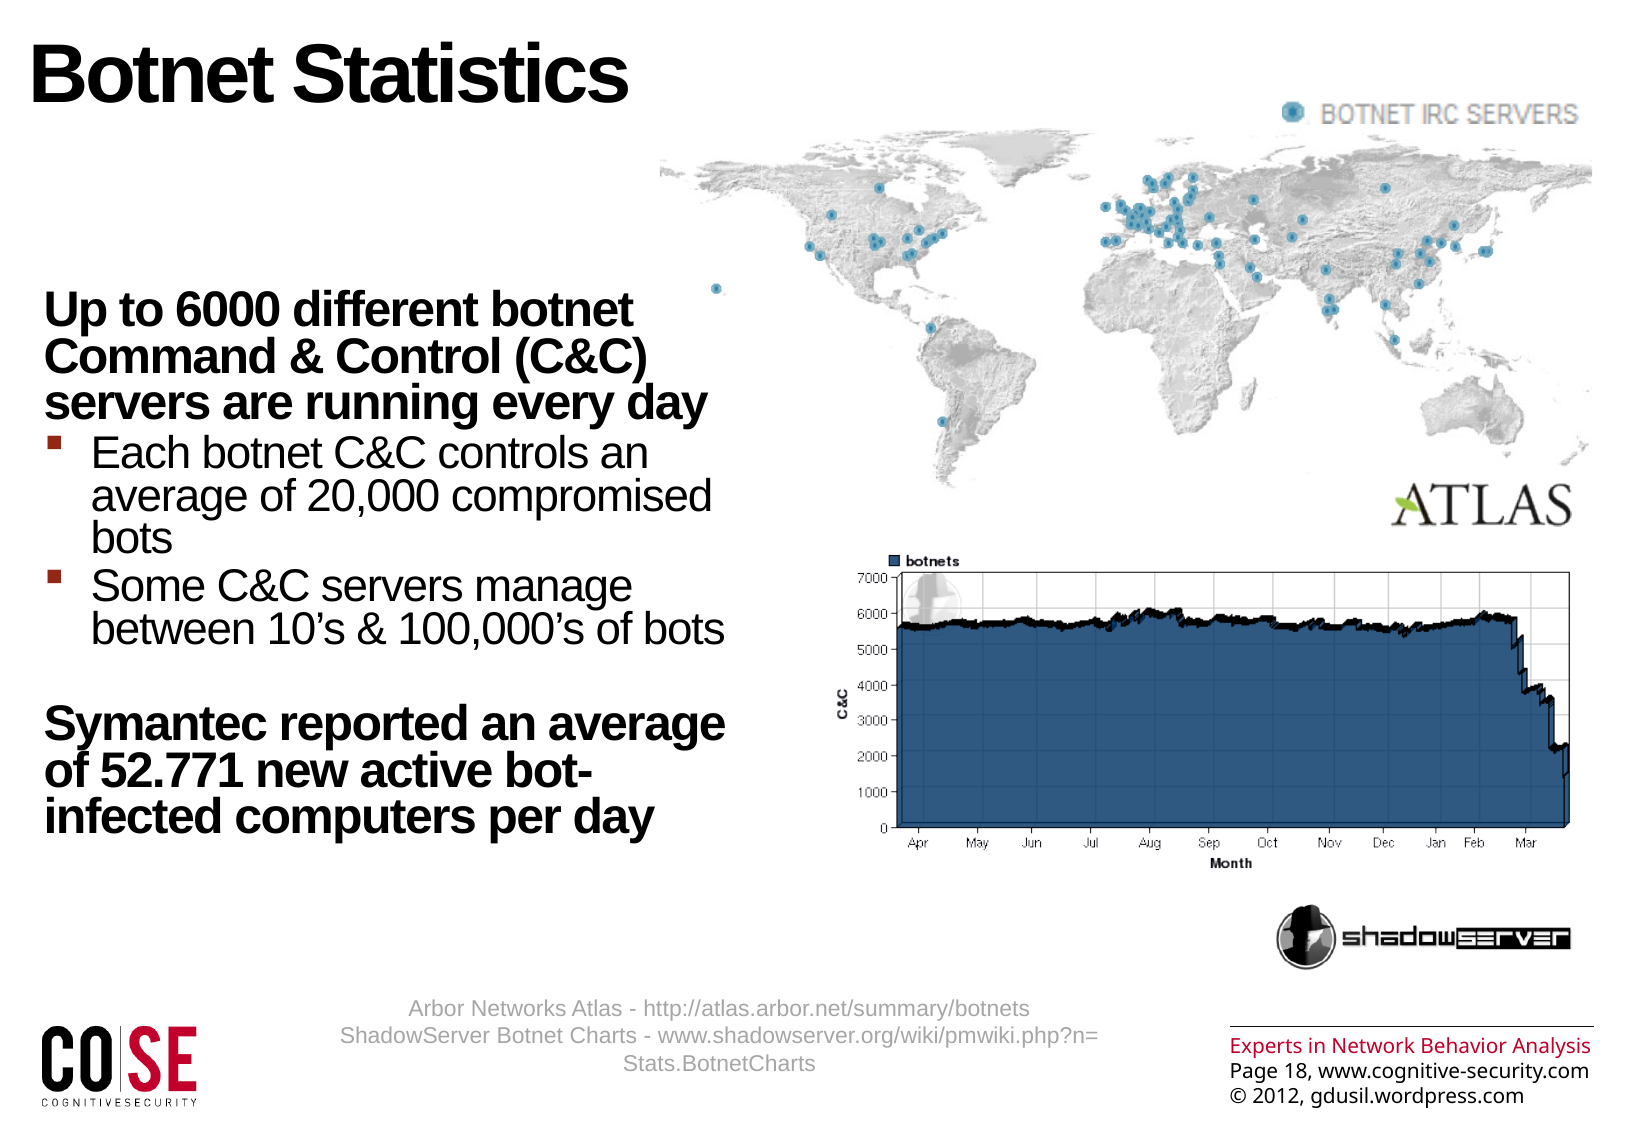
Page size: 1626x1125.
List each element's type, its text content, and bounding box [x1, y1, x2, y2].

list Up to 6000 different botnet Command & Control (C&C) servers are running every day Each botnet C&C controls an average of 20,000 compromised bots Some C&C servers manage between 10’s & 100,000’s of bots Symantec reported an average of 52.771 new active bot-infected computers per day [28, 171, 766, 984]
picture [1264, 901, 1582, 974]
picture [653, 95, 1597, 527]
picture [36, 1024, 202, 1114]
title Botnet Statistics [28, 31, 1599, 132]
text_box Arbor Networks Atlas - http://atlas.arbor.net/summary/botnets ShadowServer Botnet Charts - www.shadowserver.org/wiki/pmwiki.php?n= Stats.BotnetCharts [316, 934, 1129, 1076]
picture [827, 546, 1574, 876]
